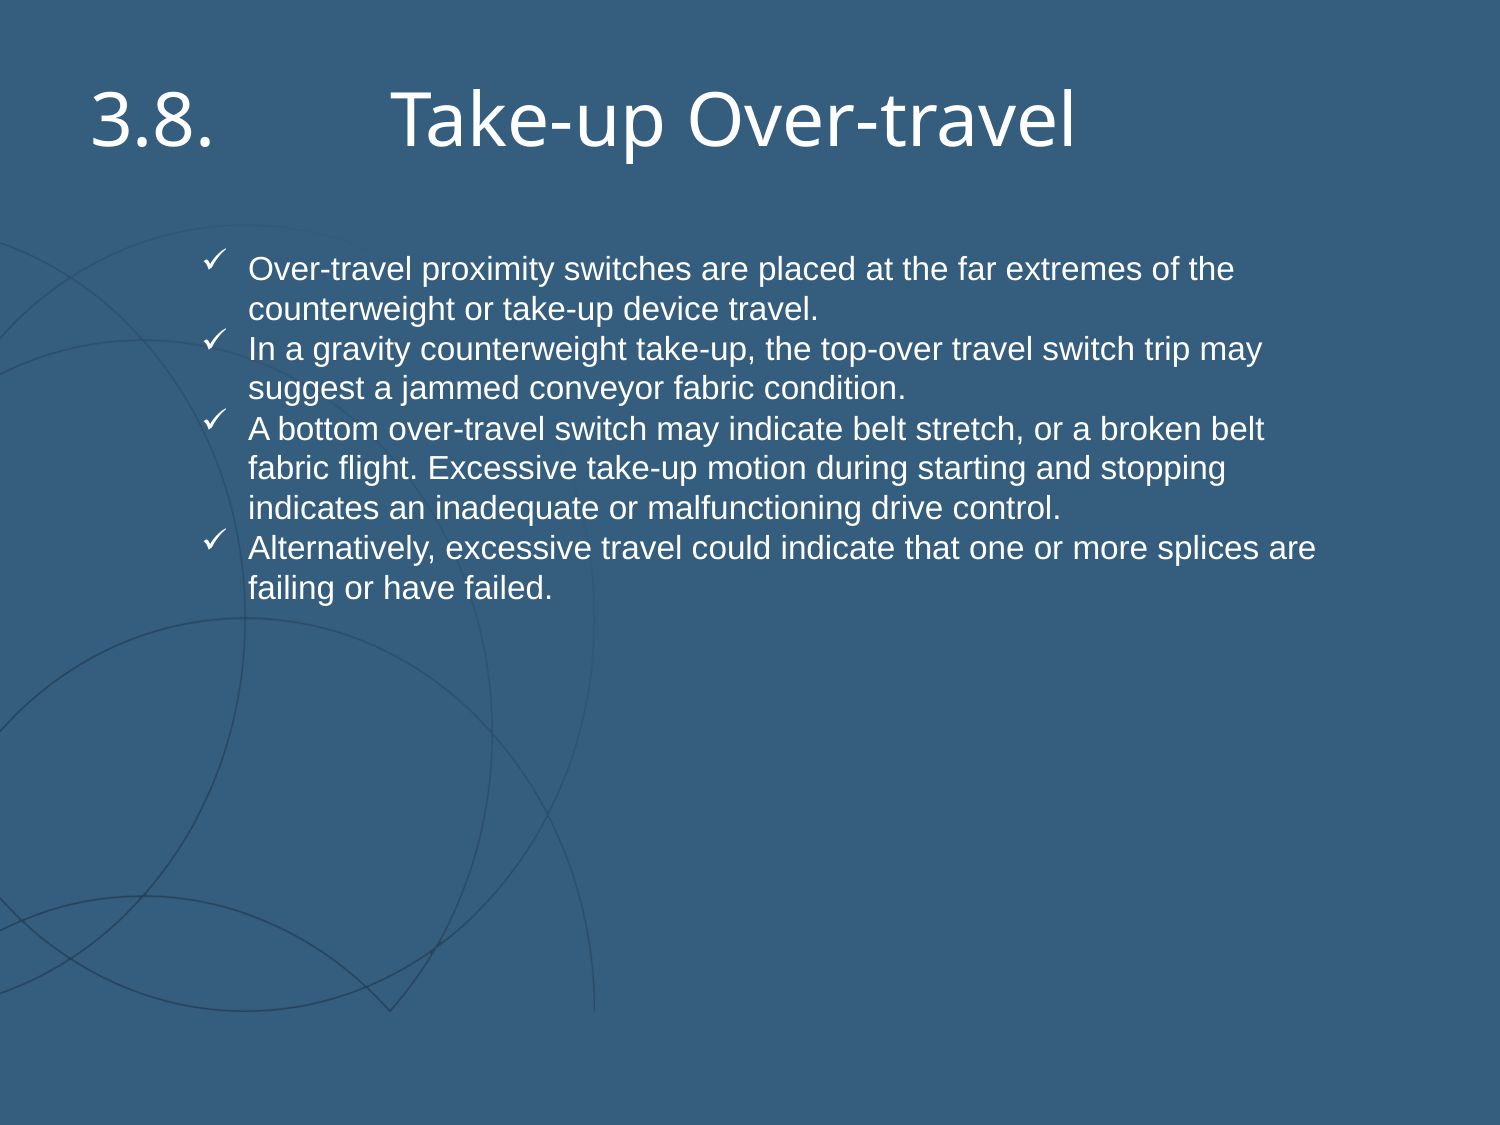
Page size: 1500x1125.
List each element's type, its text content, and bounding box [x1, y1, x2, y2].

text_box Over-travel proximity switches are placed at the far extremes of the counterweight or take-up device travel. In a gravity counterweight take-up, the top-over travel switch trip may suggest a jammed conveyor fabric condition. A bottom over-travel switch may indicate belt stretch, or a broken belt fabric flight. Excessive take-up motion during starting and stopping indicates an inadequate or malfunctioning drive control. Alternatively, excessive travel could indicate that one or more splices are failing or have failed. [595, 239, 1342, 614]
title 3.8. Take-up Over-travel [75, 28, 1425, 216]
picture [0, 224, 595, 1012]
